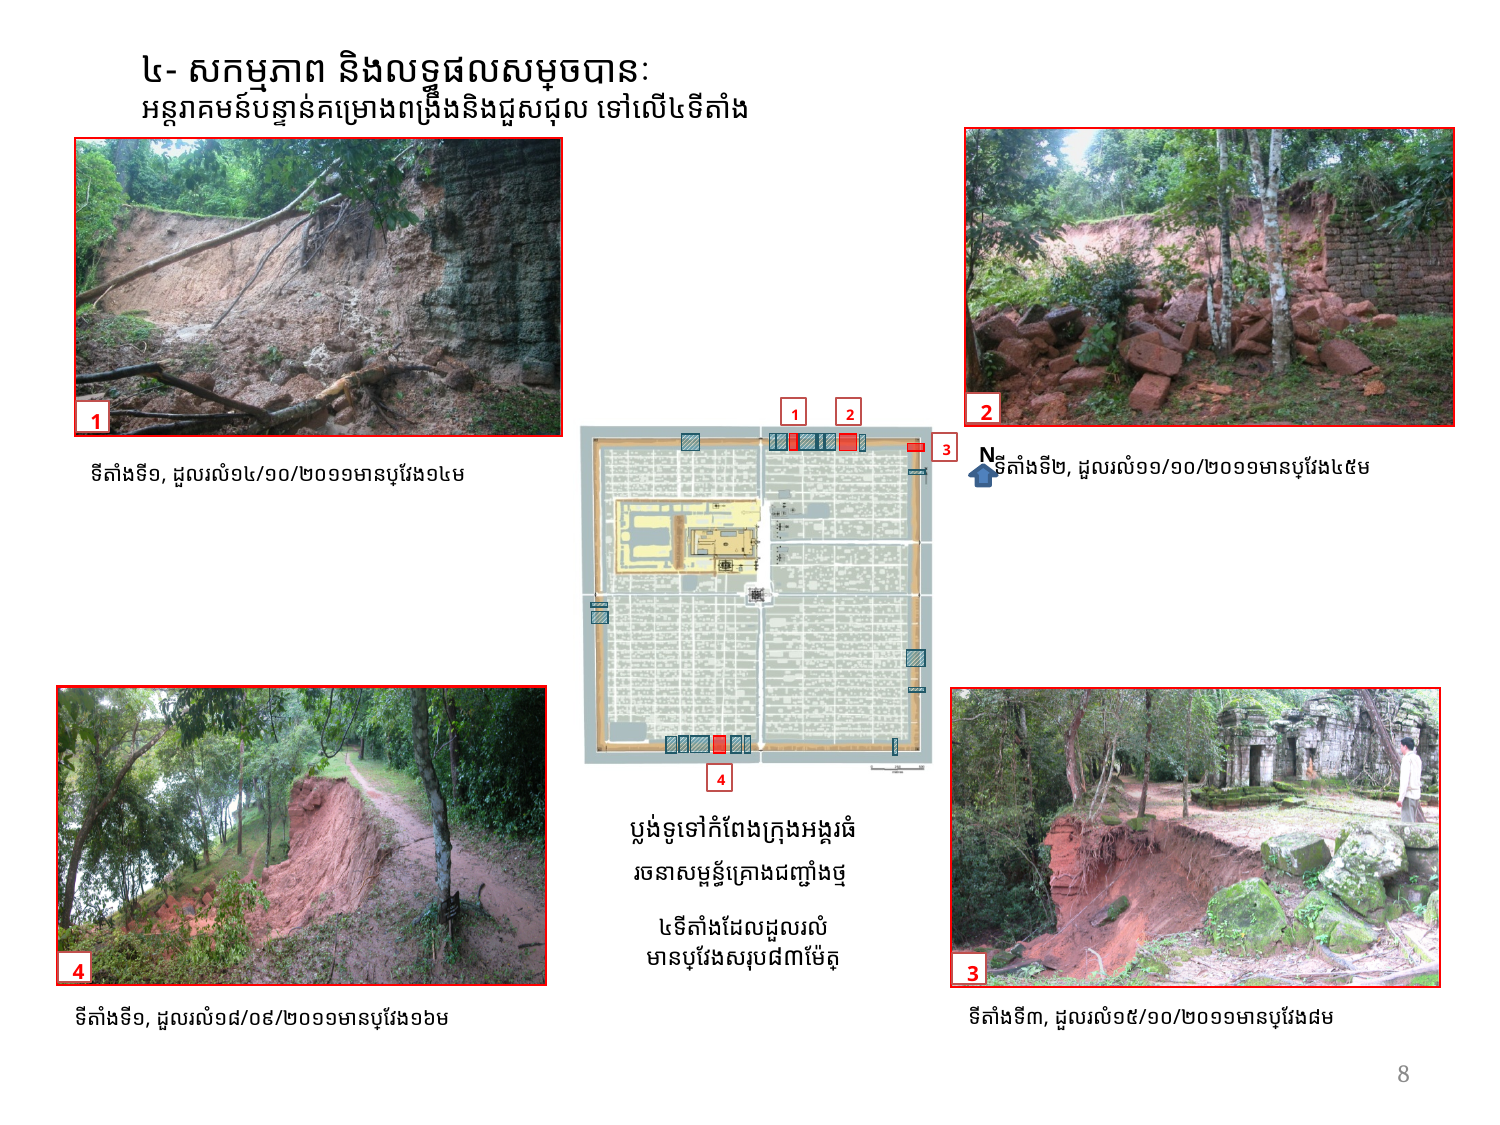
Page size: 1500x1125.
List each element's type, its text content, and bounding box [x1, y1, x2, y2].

text_box ទីតាំងទី១, ដួលរលំ១៤/១០/២០១១មានប្រវែង១៤ម [75, 453, 561, 494]
picture [57, 687, 546, 985]
picture [965, 128, 1454, 426]
text_box ទីតាំងទី៣, ដួលរលំ១៥/១០/២០១១មានប្រវែង៨ម [953, 996, 1439, 1036]
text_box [572, 397, 997, 792]
picture [75, 138, 561, 436]
text_box ប្លង់ទូទៅកំពែងក្រុងអង្គរធំ រចនាសម្ពន័្ធគ្រោងជញ្ជាំងថ្ម ៤ទីតាំងដែលដួលរលំ មានប្រវែងសរុប៨៣ម៉ែត្រ [585, 805, 902, 1005]
slide_number 8 [1074, 1042, 1425, 1103]
text_box ទីតាំងទី២, ដួលរលំ១១/១០/២០១១មានប្រវែង៤៥ម [1001, 446, 1464, 486]
text_box ៤- សកម្មភាព និងលទ្ធផលសម្រេចបានៈ អន្តរាគមន៍បន្ទាន់គម្រោងពង្រឹងនិងជួសជុល ទៅលើ៤ទីតាំង [126, 37, 765, 133]
picture [951, 689, 1439, 986]
text_box ទីតាំងទី១, ដួលរលំ១៨/០៩/២០១១មានប្រវែង១៦ម [59, 996, 545, 1037]
